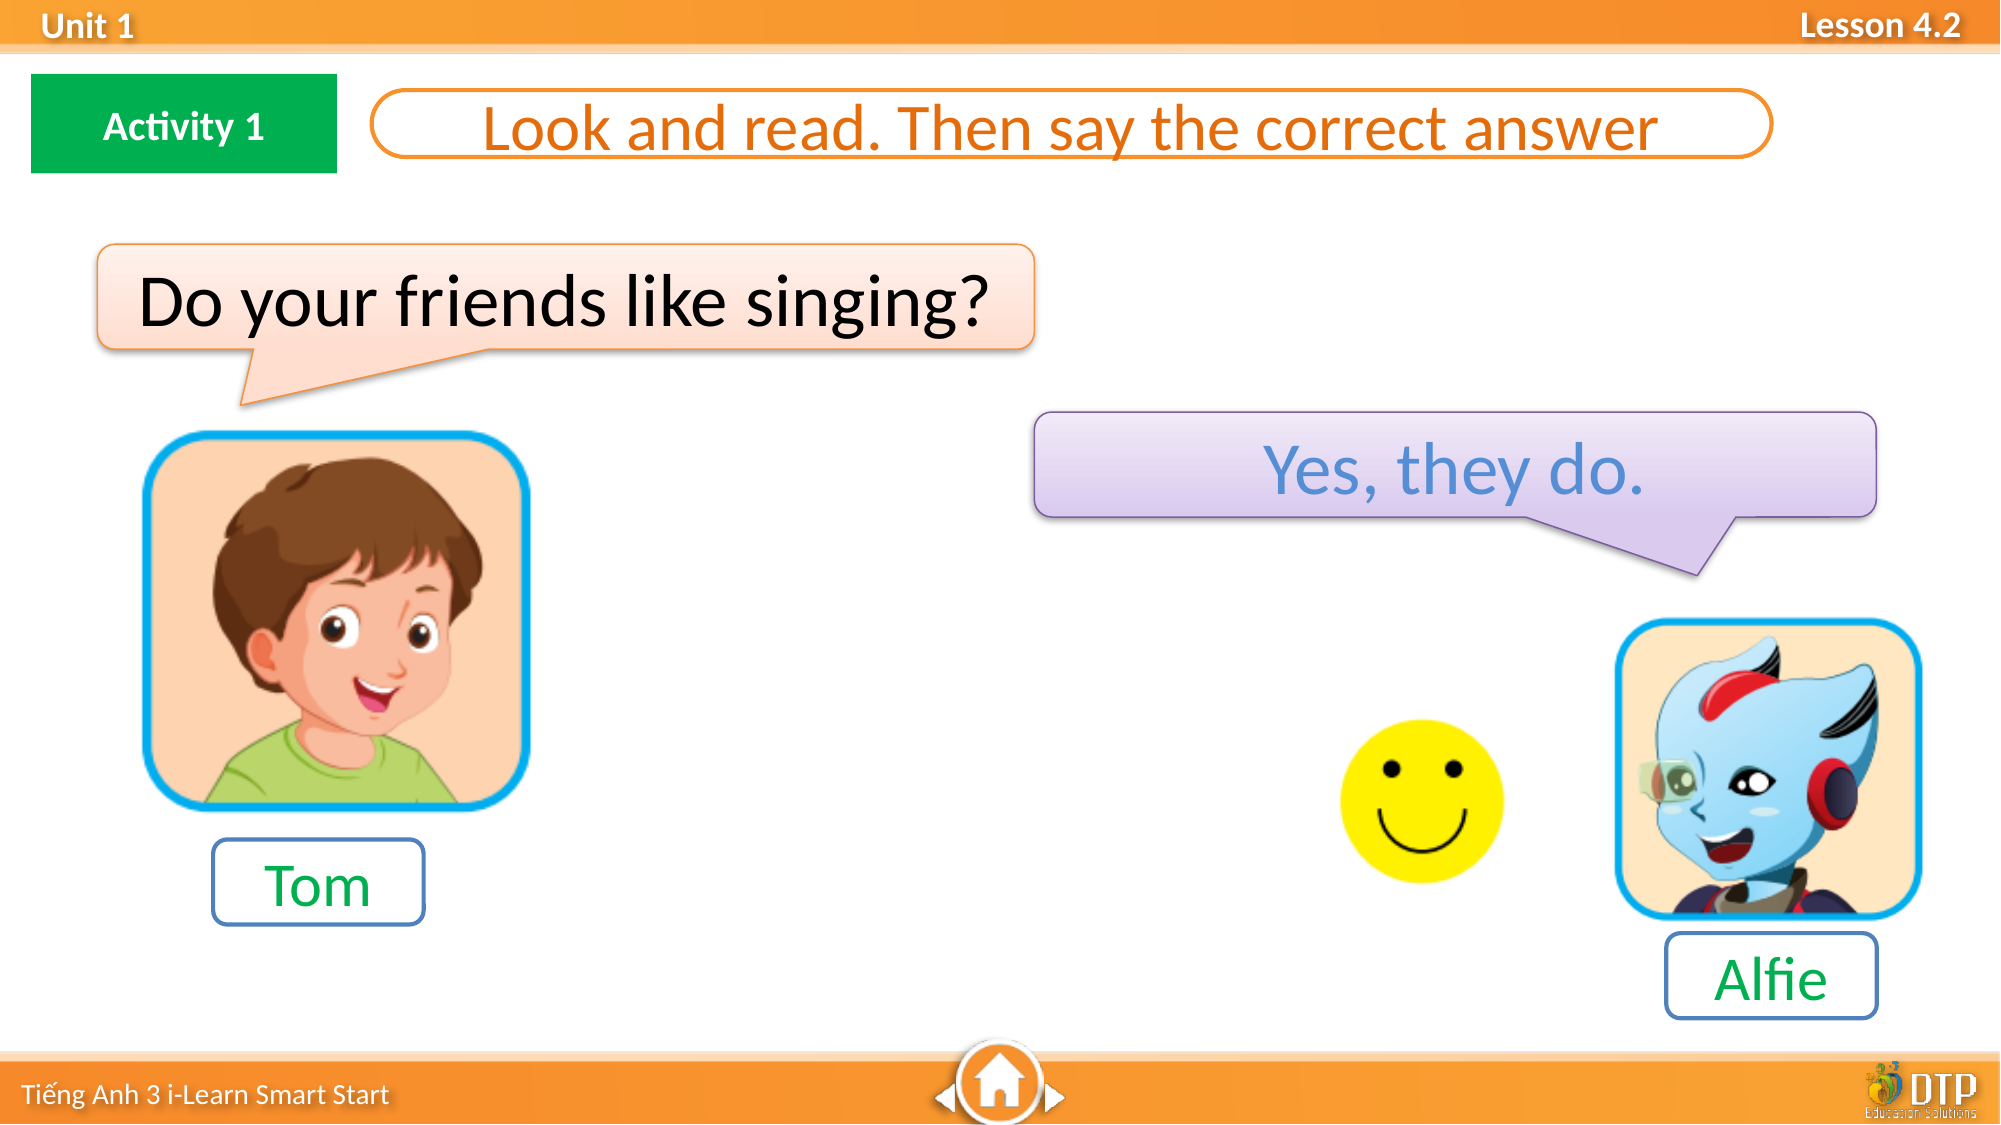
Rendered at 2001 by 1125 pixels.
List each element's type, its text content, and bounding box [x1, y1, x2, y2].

text_box Activity 1 [29, 72, 339, 175]
text_box Tom [211, 837, 426, 927]
text_box Alfie [1664, 933, 1879, 1021]
picture [0, 0, 2000, 1125]
text_box Do your friends like singing? [96, 243, 1036, 406]
text_box Yes, they do. [1033, 411, 1878, 577]
text_box Look and read. Then say the correct answer [369, 88, 1774, 160]
